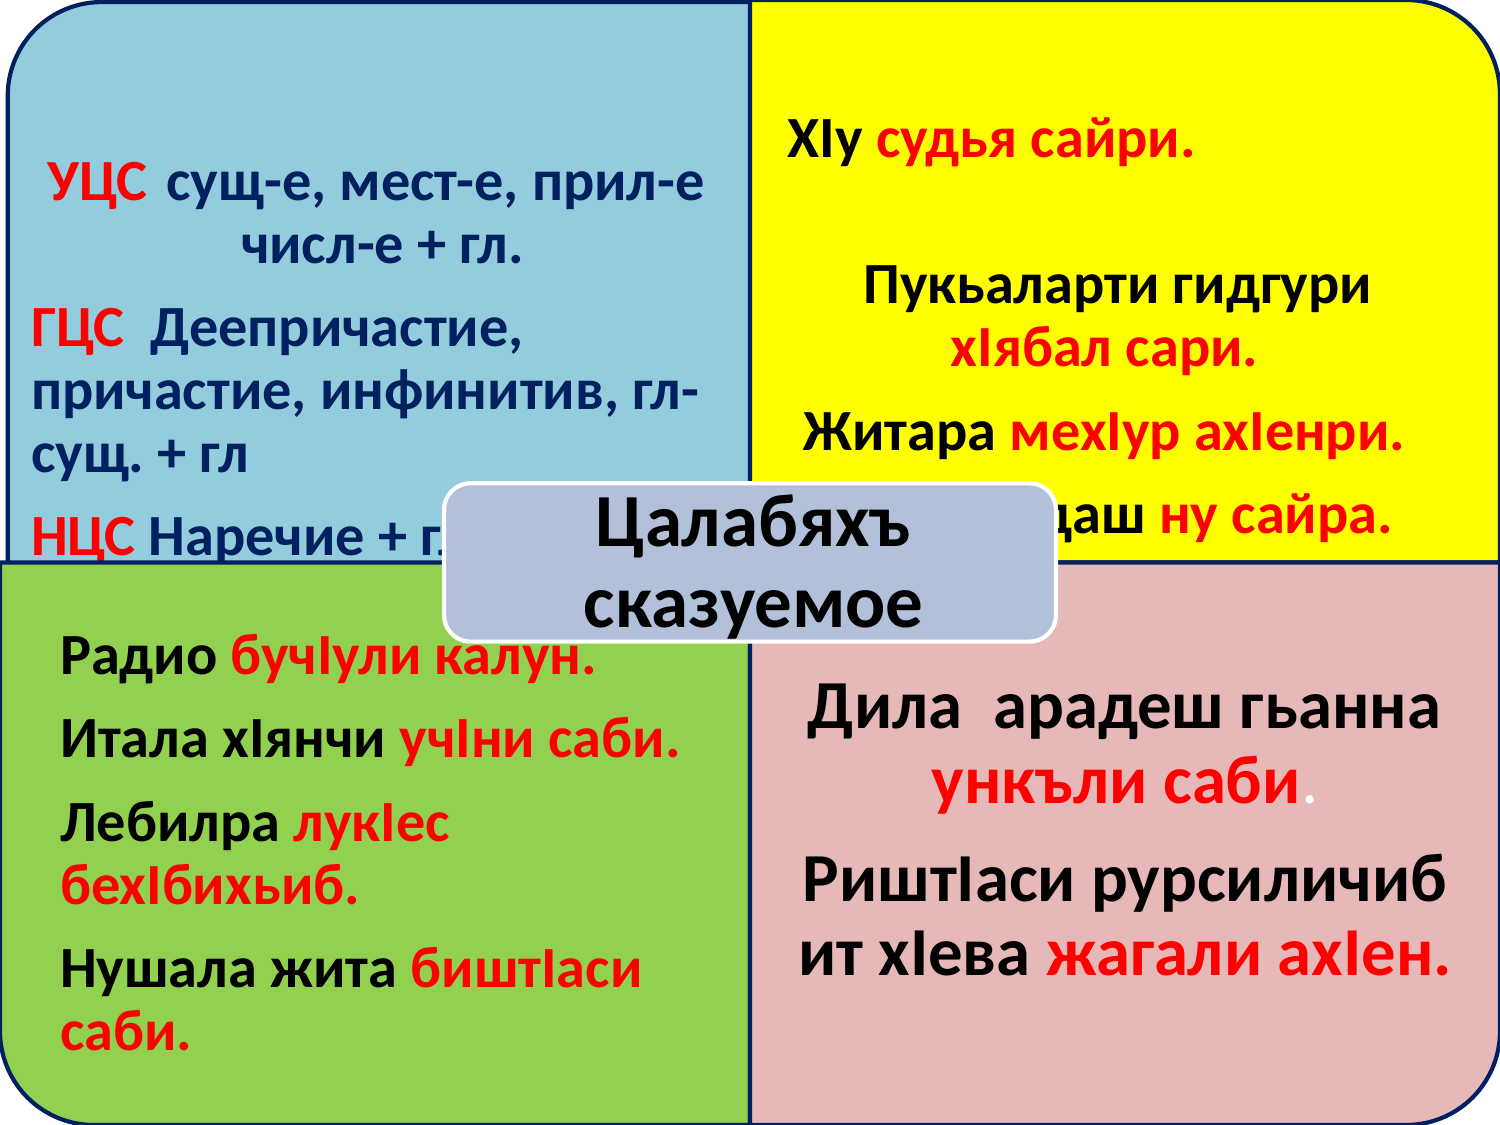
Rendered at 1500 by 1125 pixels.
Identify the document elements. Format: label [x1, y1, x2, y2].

text_box [0, 0, 1500, 1125]
